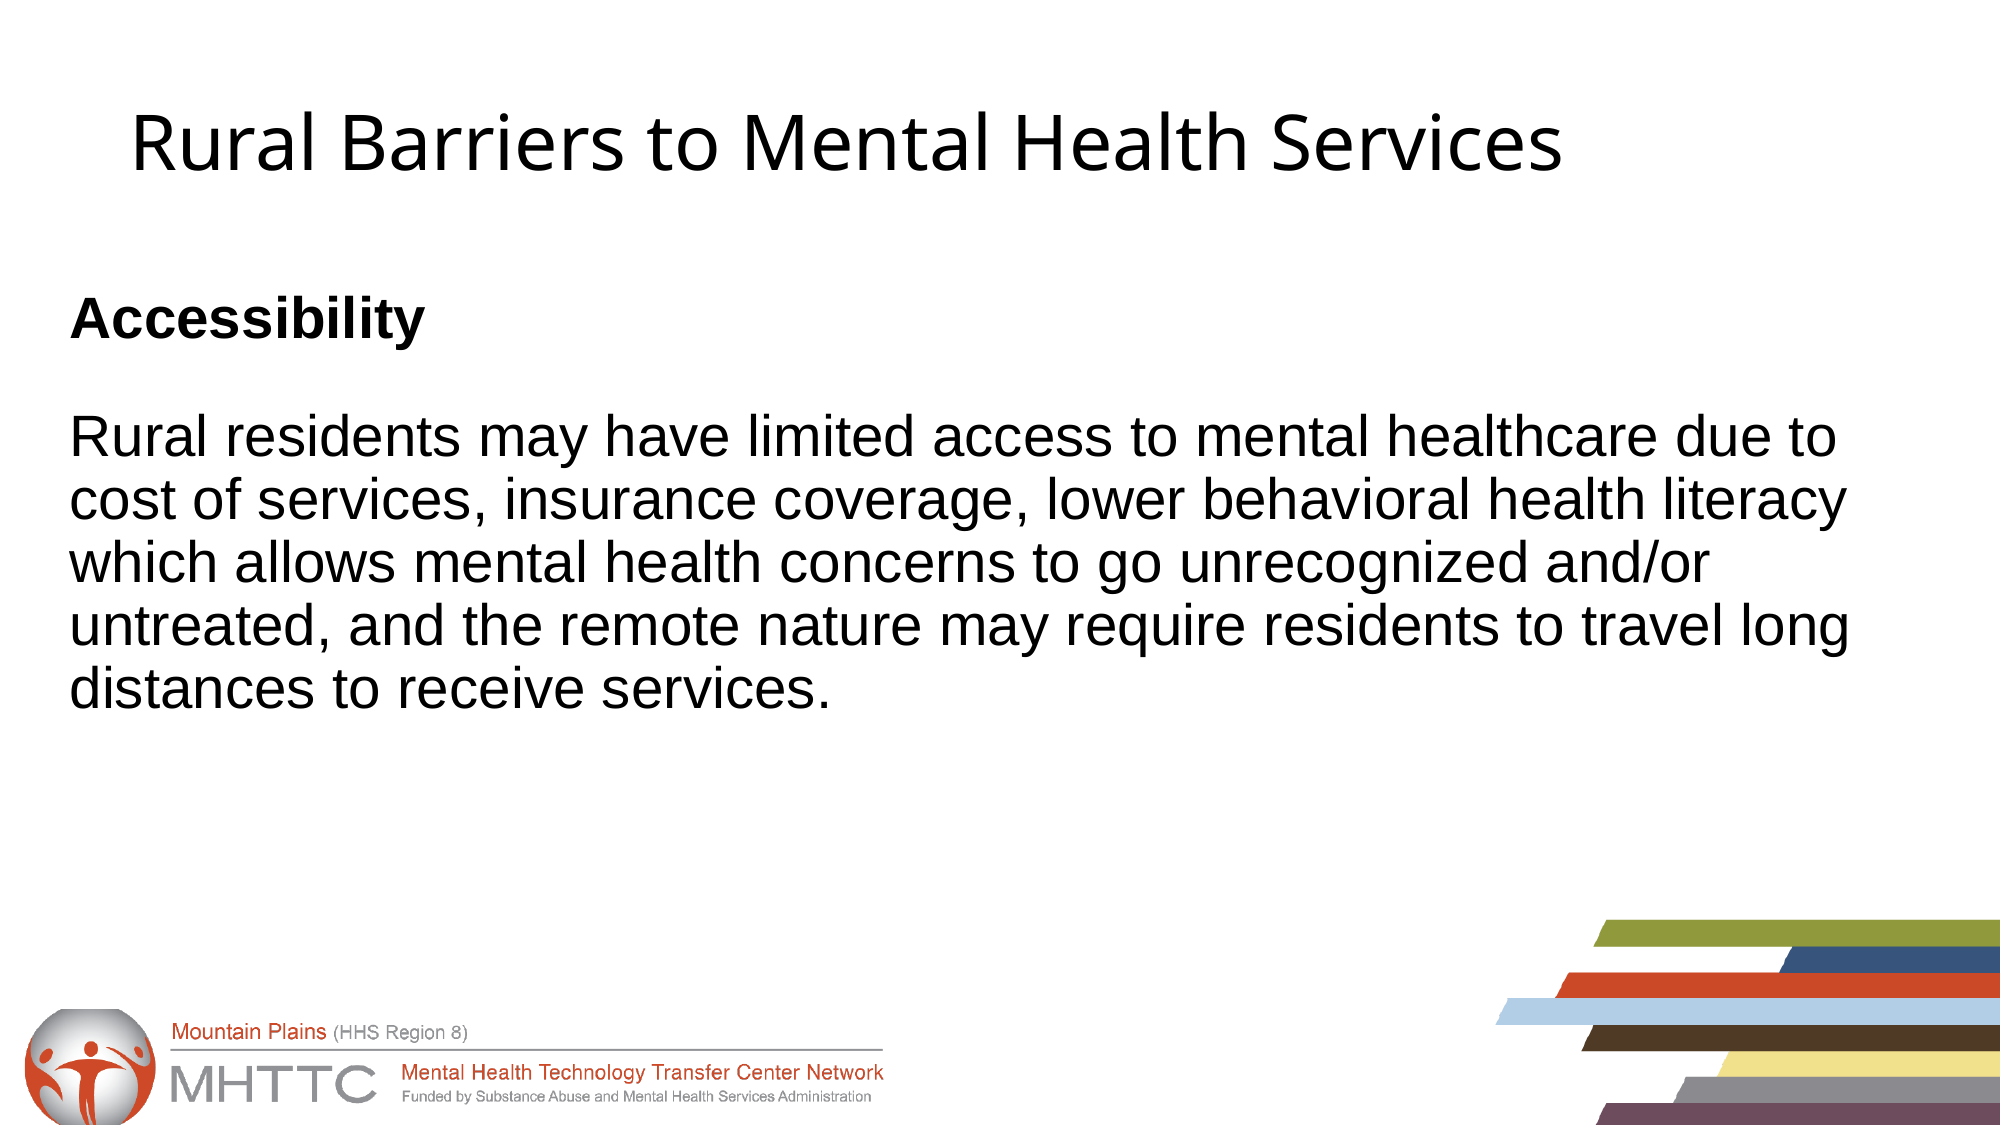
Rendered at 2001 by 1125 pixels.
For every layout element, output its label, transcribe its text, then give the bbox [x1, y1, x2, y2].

title Rural Barriers to Mental Health Services [114, 36, 1867, 255]
picture [24, 1009, 884, 1125]
picture [1469, 847, 2000, 1125]
list Accessibility Rural residents may have limited access to mental healthcare due to cost of services, insurance coverage, lower behavioral health literacy which allows mental health concerns to go unrecognized and/or untreated, and the remote nature may require residents to travel long distances to receive services. [54, 281, 1896, 848]
